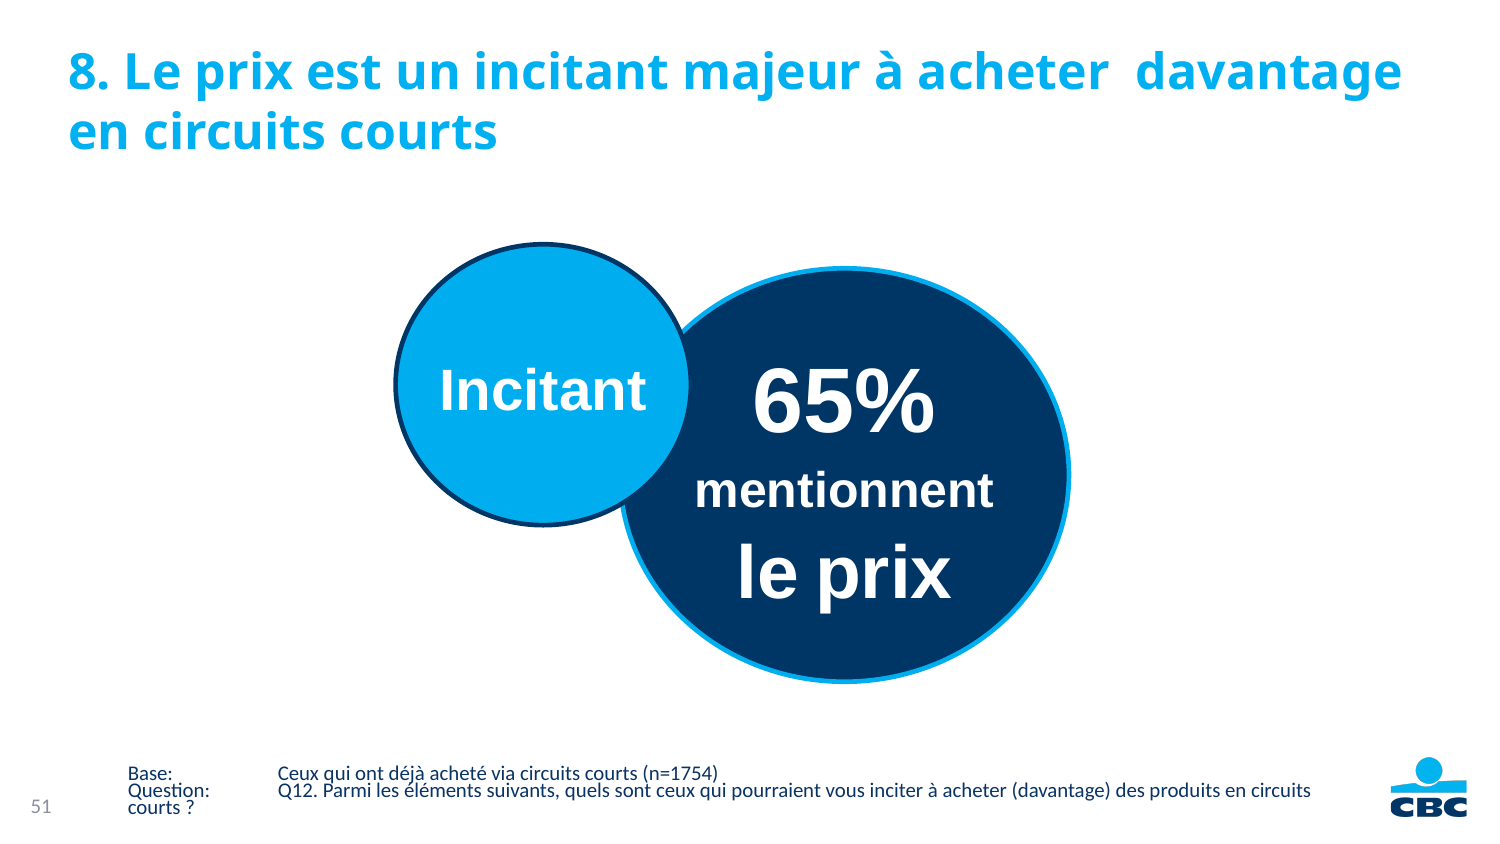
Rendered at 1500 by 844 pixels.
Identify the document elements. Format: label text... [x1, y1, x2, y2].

slide_number 51 [17, 783, 368, 829]
text_box 8. Le prix est un incitant majeur à acheter davantage en circuits courts [53, 32, 1439, 121]
text_box Incitant [393, 242, 694, 528]
text_box Base: Ceux qui ont déjà acheté via circuits courts (n=1754) Question: Q12. Parmi les éléments suivants, quels sont ceux qui pourraient vous inciter à acheter (davantage) des produits en circuits courts ? [127, 768, 1351, 816]
text_box 65% mentionnent le prix [620, 266, 1072, 684]
